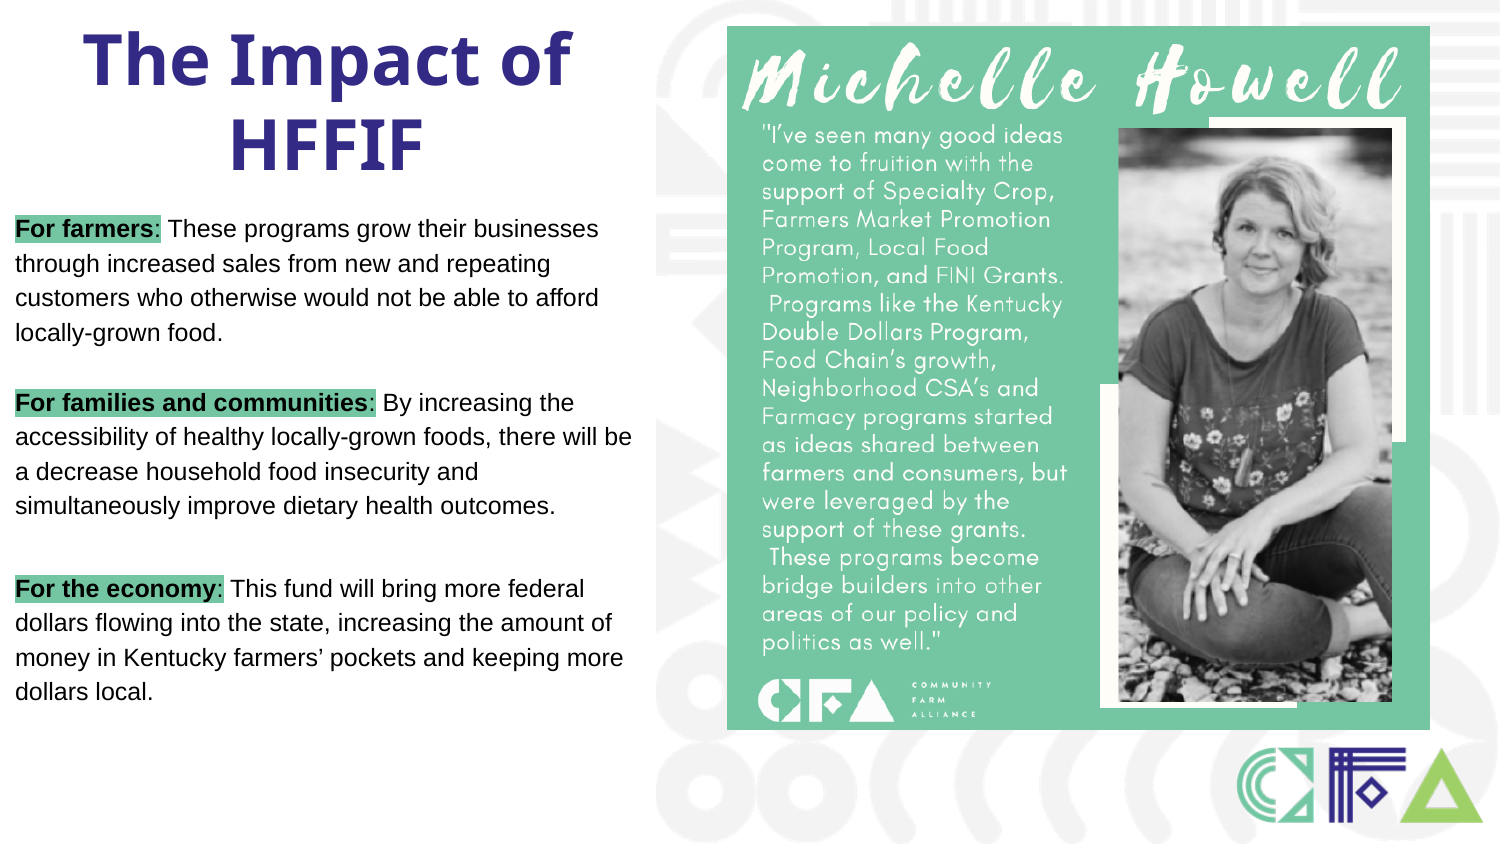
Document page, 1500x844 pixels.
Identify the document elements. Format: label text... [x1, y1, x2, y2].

text_box For farmers: These programs grow their businesses through increased sales from new and repeating customers who otherwise would not be able to afford locally-grown food. [0, 193, 650, 362]
text_box For the economy: This fund will bring more federal dollars flowing into the state, increasing the amount of money in Kentucky farmers’ pockets and keeping more dollars local. [0, 552, 650, 721]
picture [655, 0, 1500, 844]
text_box For families and communities: By increasing the accessibility of healthy locally-grown foods, there will be a decrease household food insecurity and simultaneously improve dietary health outcomes. [0, 366, 650, 535]
text_box The Impact of HFFIF [0, 0, 653, 193]
